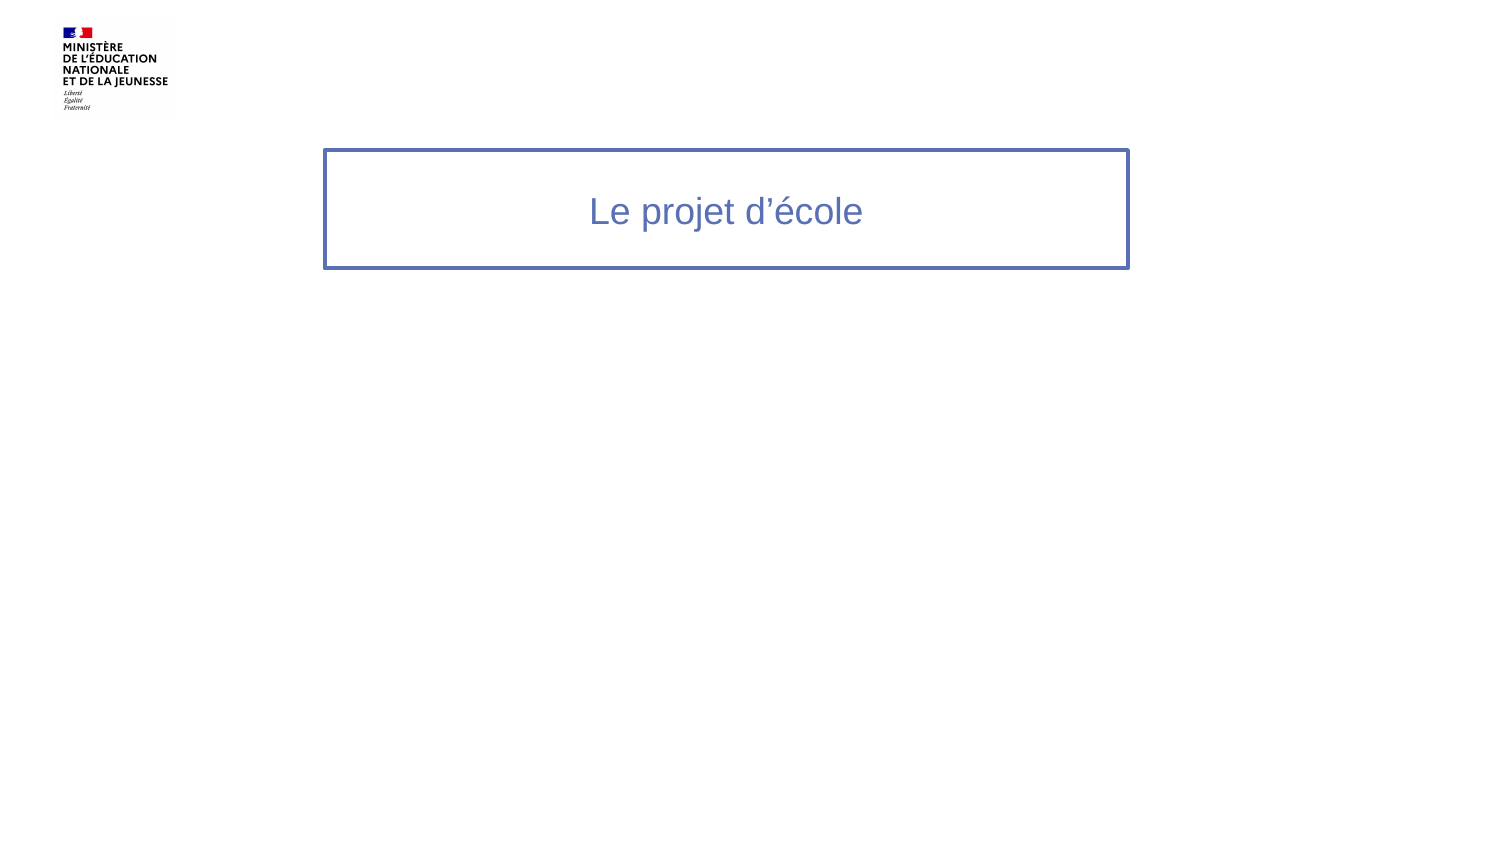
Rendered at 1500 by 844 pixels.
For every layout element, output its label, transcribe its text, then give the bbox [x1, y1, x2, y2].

picture [53, 17, 178, 120]
text_box Le projet d’école [323, 148, 1130, 270]
